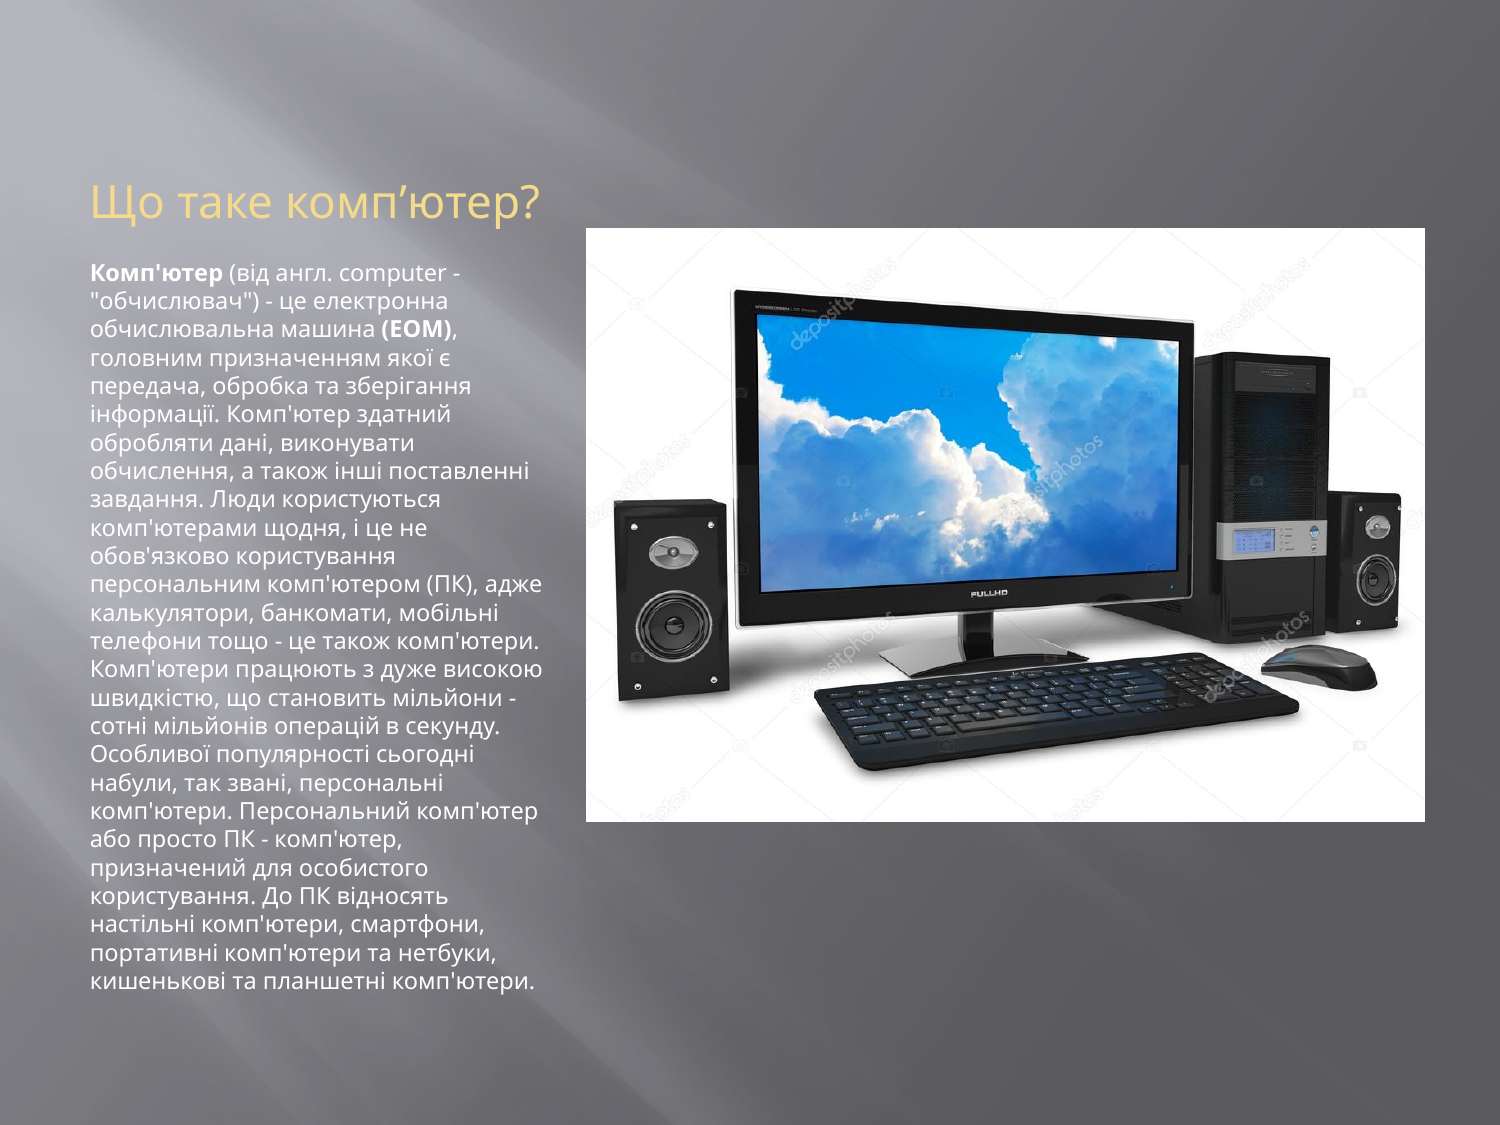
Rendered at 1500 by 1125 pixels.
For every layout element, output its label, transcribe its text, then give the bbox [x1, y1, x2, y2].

title Що таке комп’ютер? [75, 44, 569, 236]
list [586, 228, 1426, 822]
list Комп'ютер (від англ. computer - "обчислювач") - це електронна обчислювальна машина (ЕОМ), головним призначенням якої є передача, обробка та зберігання інформації. Комп'ютер здатний обробляти дані, виконувати обчислення, а також інші поставленні завдання. Люди користуються комп'ютерами щодня, і це не обов'язково користування персональним комп'ютером (ПК), адже калькулятори, банкомати, мобільні телефони тощо - це також комп'ютери. Комп'ютери працюють з дуже високою швидкістю, що становить мільйони - сотні мільйонів операцій в секунду. Особливої популярності сьогодні набули, так звані, персональні комп'ютери. Персональний комп'ютер або просто ПК - комп'ютер, призначений для особистого користування. До ПК відносять настільні комп'ютери, смартфони, портативні комп'ютери та нетбуки, кишенькові та планшетні комп'ютери. [75, 249, 569, 1005]
